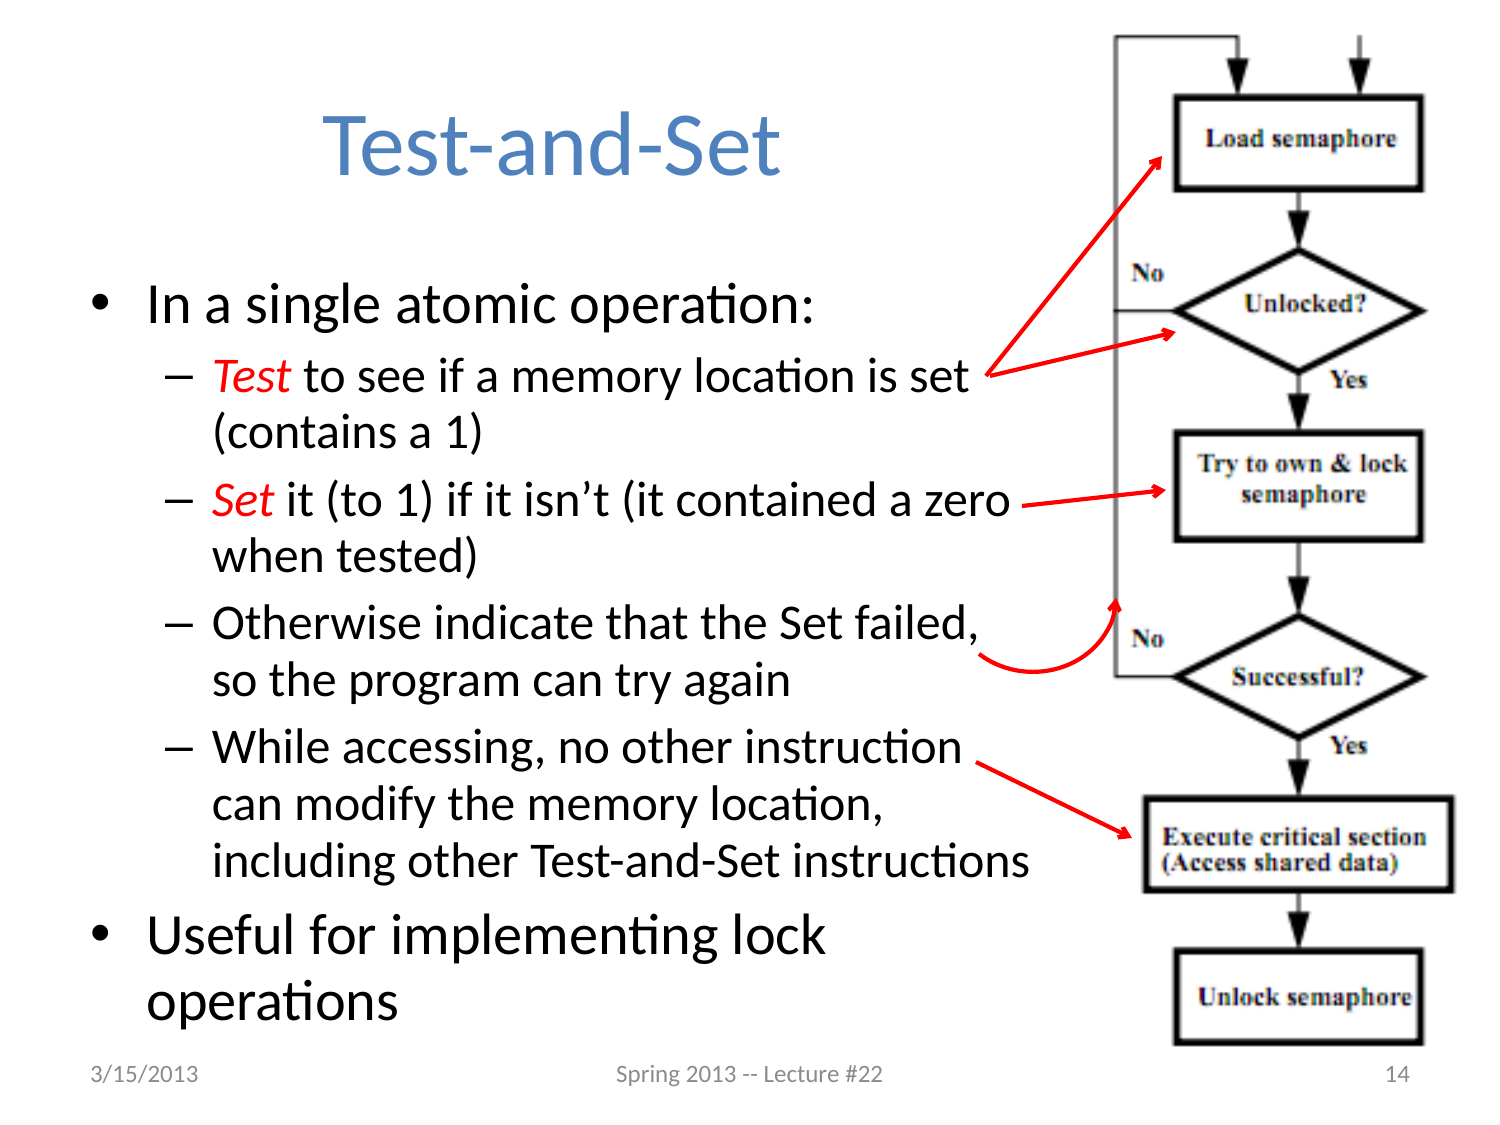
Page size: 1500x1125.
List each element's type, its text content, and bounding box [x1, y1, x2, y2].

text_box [1021, 489, 1167, 507]
picture [1081, 13, 1500, 1062]
title Test-and-Set [75, 45, 1031, 233]
list In a single atomic operation: Test to see if a memory location is set (contains a 1) Set it (to 1) if it isn’t (it contained a zero when tested) Otherwise indicate that the Set failed, so the program can try again While accessing, no other instruction can modify the memory location, including other Test-and-Set instructions Useful for implementing lock operations [75, 262, 1050, 1073]
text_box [975, 761, 1133, 839]
slide_number 14 [1074, 1042, 1425, 1103]
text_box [985, 155, 1177, 377]
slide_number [75, 1042, 425, 1103]
text_box [978, 596, 1076, 673]
footer Spring 2013 -- Lecture #22 [512, 1042, 988, 1103]
